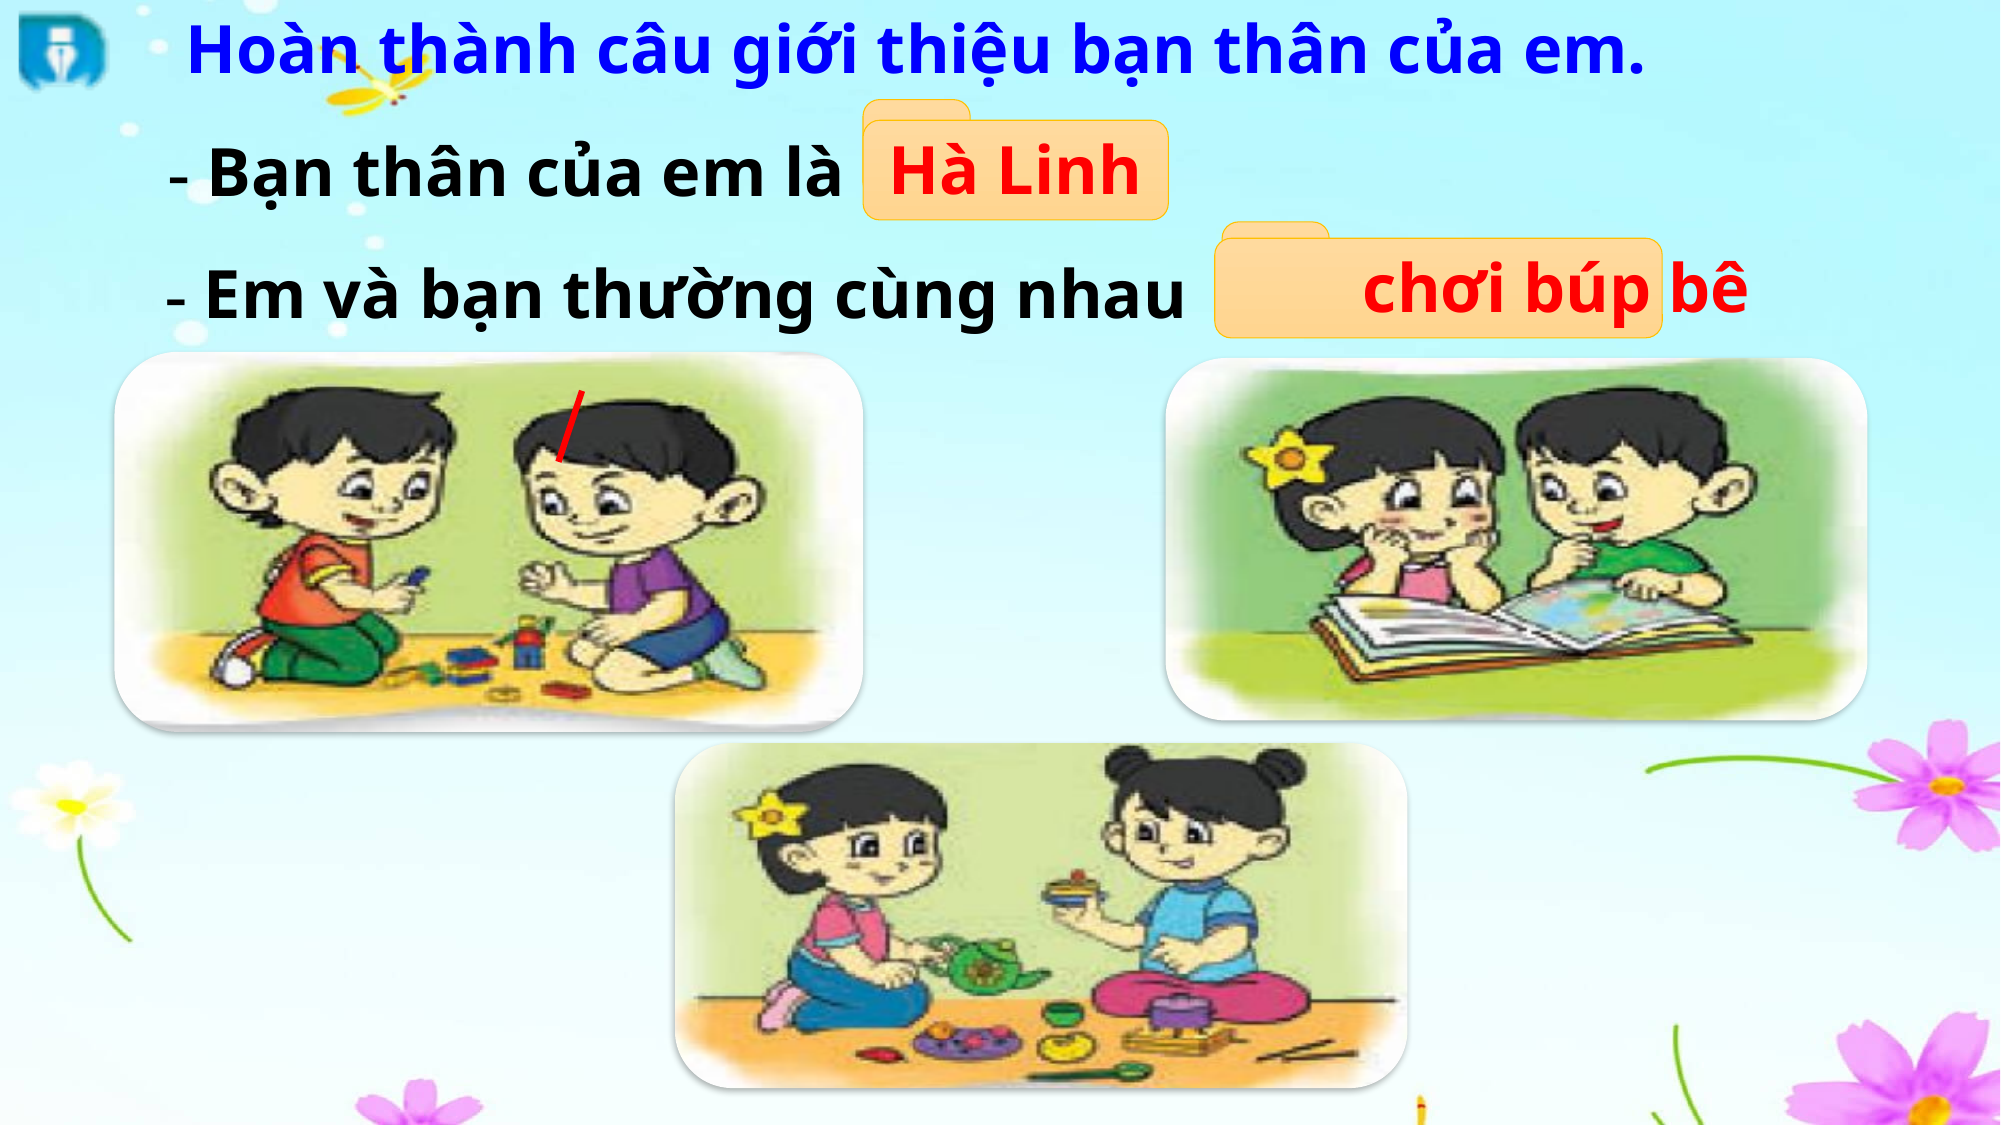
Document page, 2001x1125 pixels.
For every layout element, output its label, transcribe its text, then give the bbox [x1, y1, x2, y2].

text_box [18, 0, 1703, 100]
text_box - Bạn thân của em là [152, 122, 860, 217]
picture [0, 0, 2001, 1125]
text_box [863, 120, 1169, 220]
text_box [558, 390, 583, 462]
text_box [1221, 221, 1330, 238]
text_box - Em và bạn thường cùng nhau [150, 244, 1203, 340]
text_box [862, 100, 971, 133]
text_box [1214, 238, 1886, 338]
